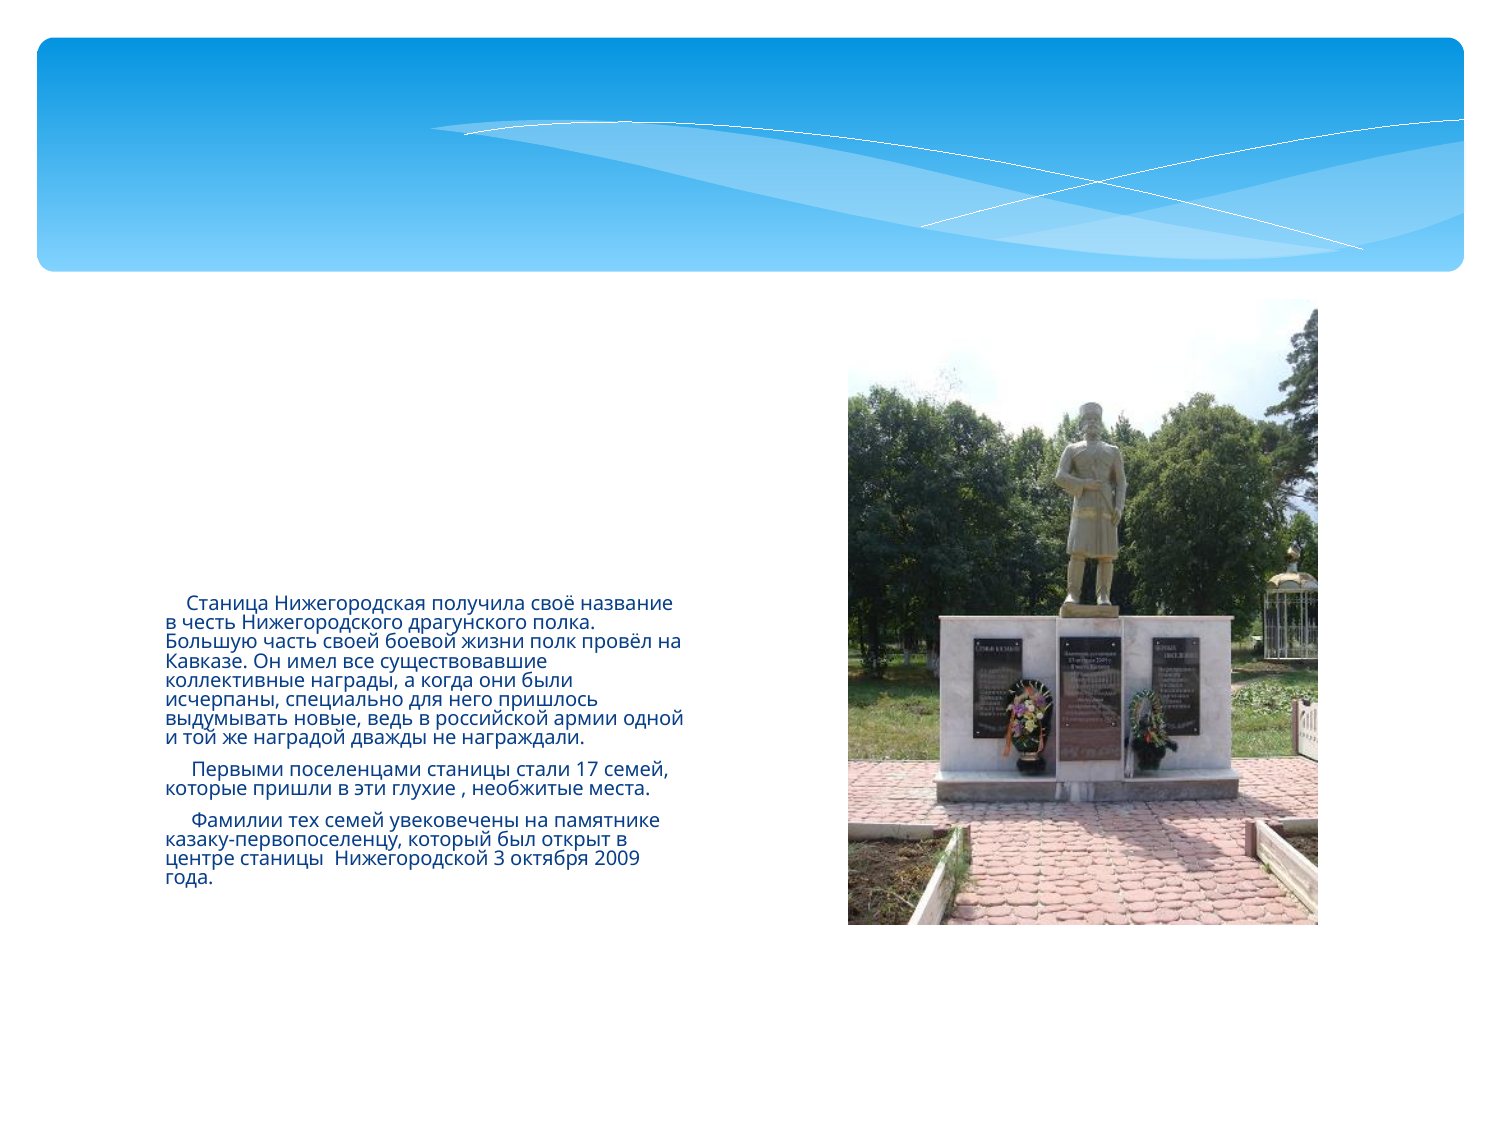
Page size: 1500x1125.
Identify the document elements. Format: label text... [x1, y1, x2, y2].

picture [848, 299, 1318, 925]
list Станица Нижегородская получила своё название в честь Нижегородского драгунского полка. Большую часть своей боевой жизни полк провёл на Кавказе. Он имел все существовавшие коллективные награды, а когда они были исчерпаны, специально для него пришлось выдумывать новые, ведь в российской армии одной и той же наградой дважды не награждали. Первыми поселенцами станицы стали 17 семей, которые пришли в эти глухие , необжитые места. Фамилии тех семей увековечены на памятнике казаку-первопоселенцу, который был открыт в центре станицы Нижегородской 3 октября 2009 года. [149, 587, 700, 900]
